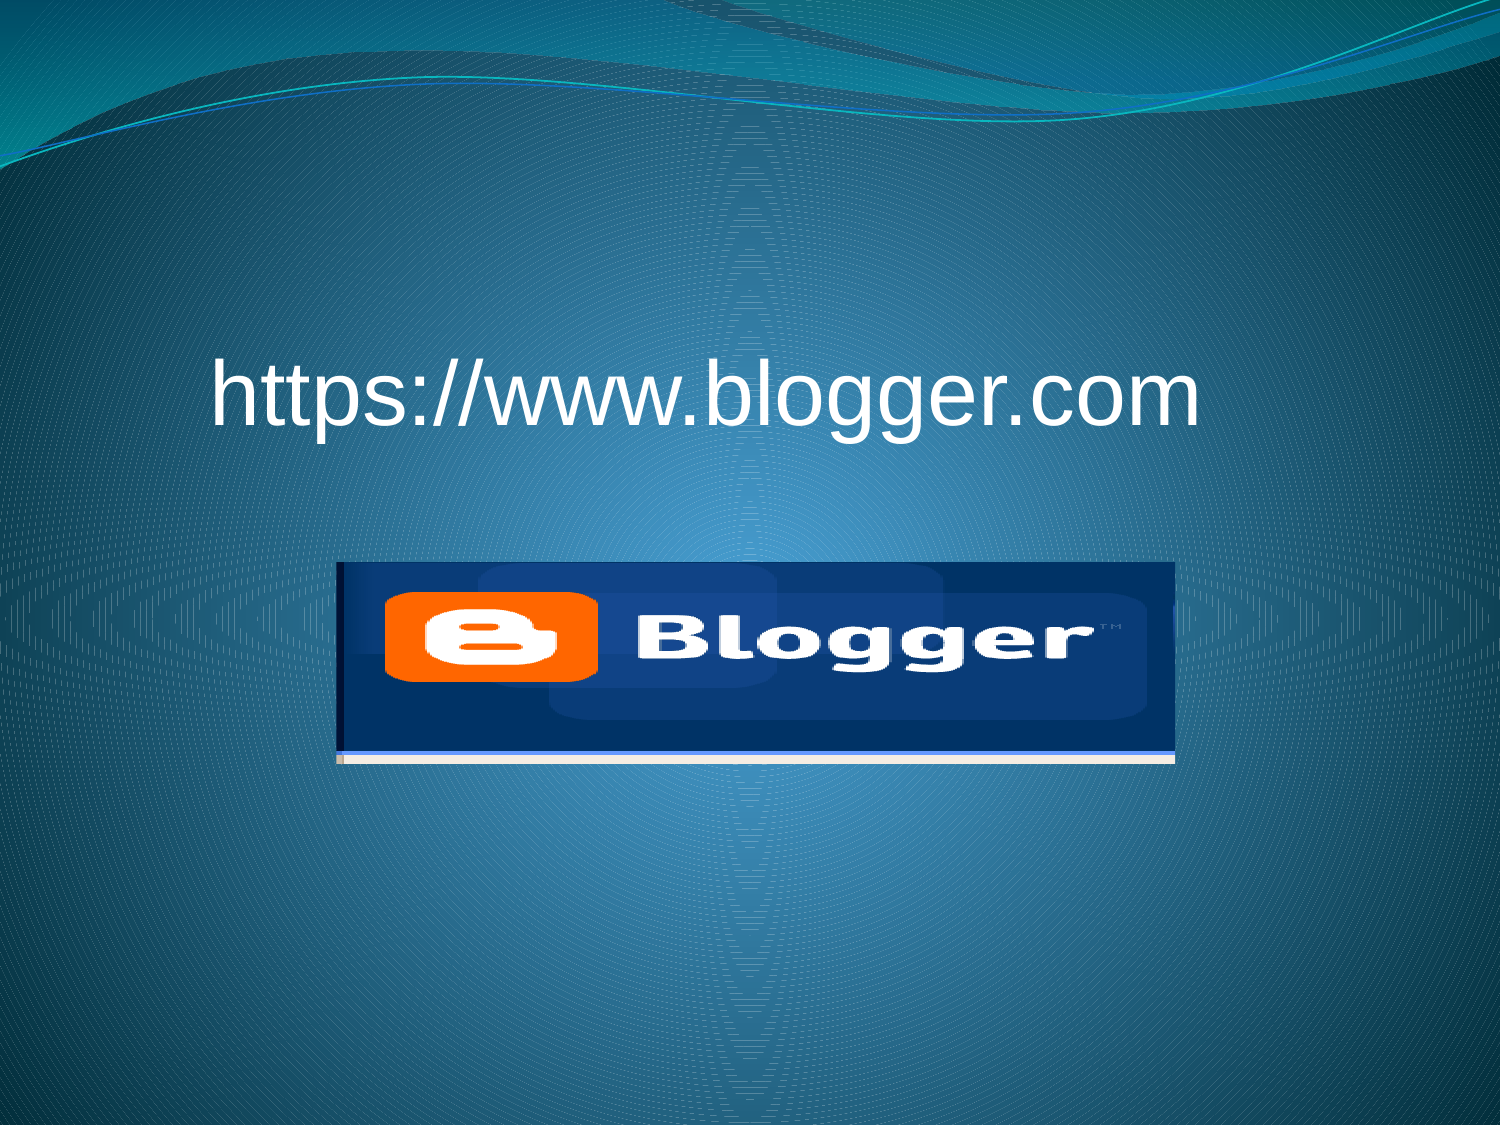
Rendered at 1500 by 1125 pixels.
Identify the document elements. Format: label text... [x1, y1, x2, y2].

text_box https://www.blogger.com [194, 326, 1365, 451]
picture [336, 562, 1176, 764]
text_box [277, 278, 1164, 326]
